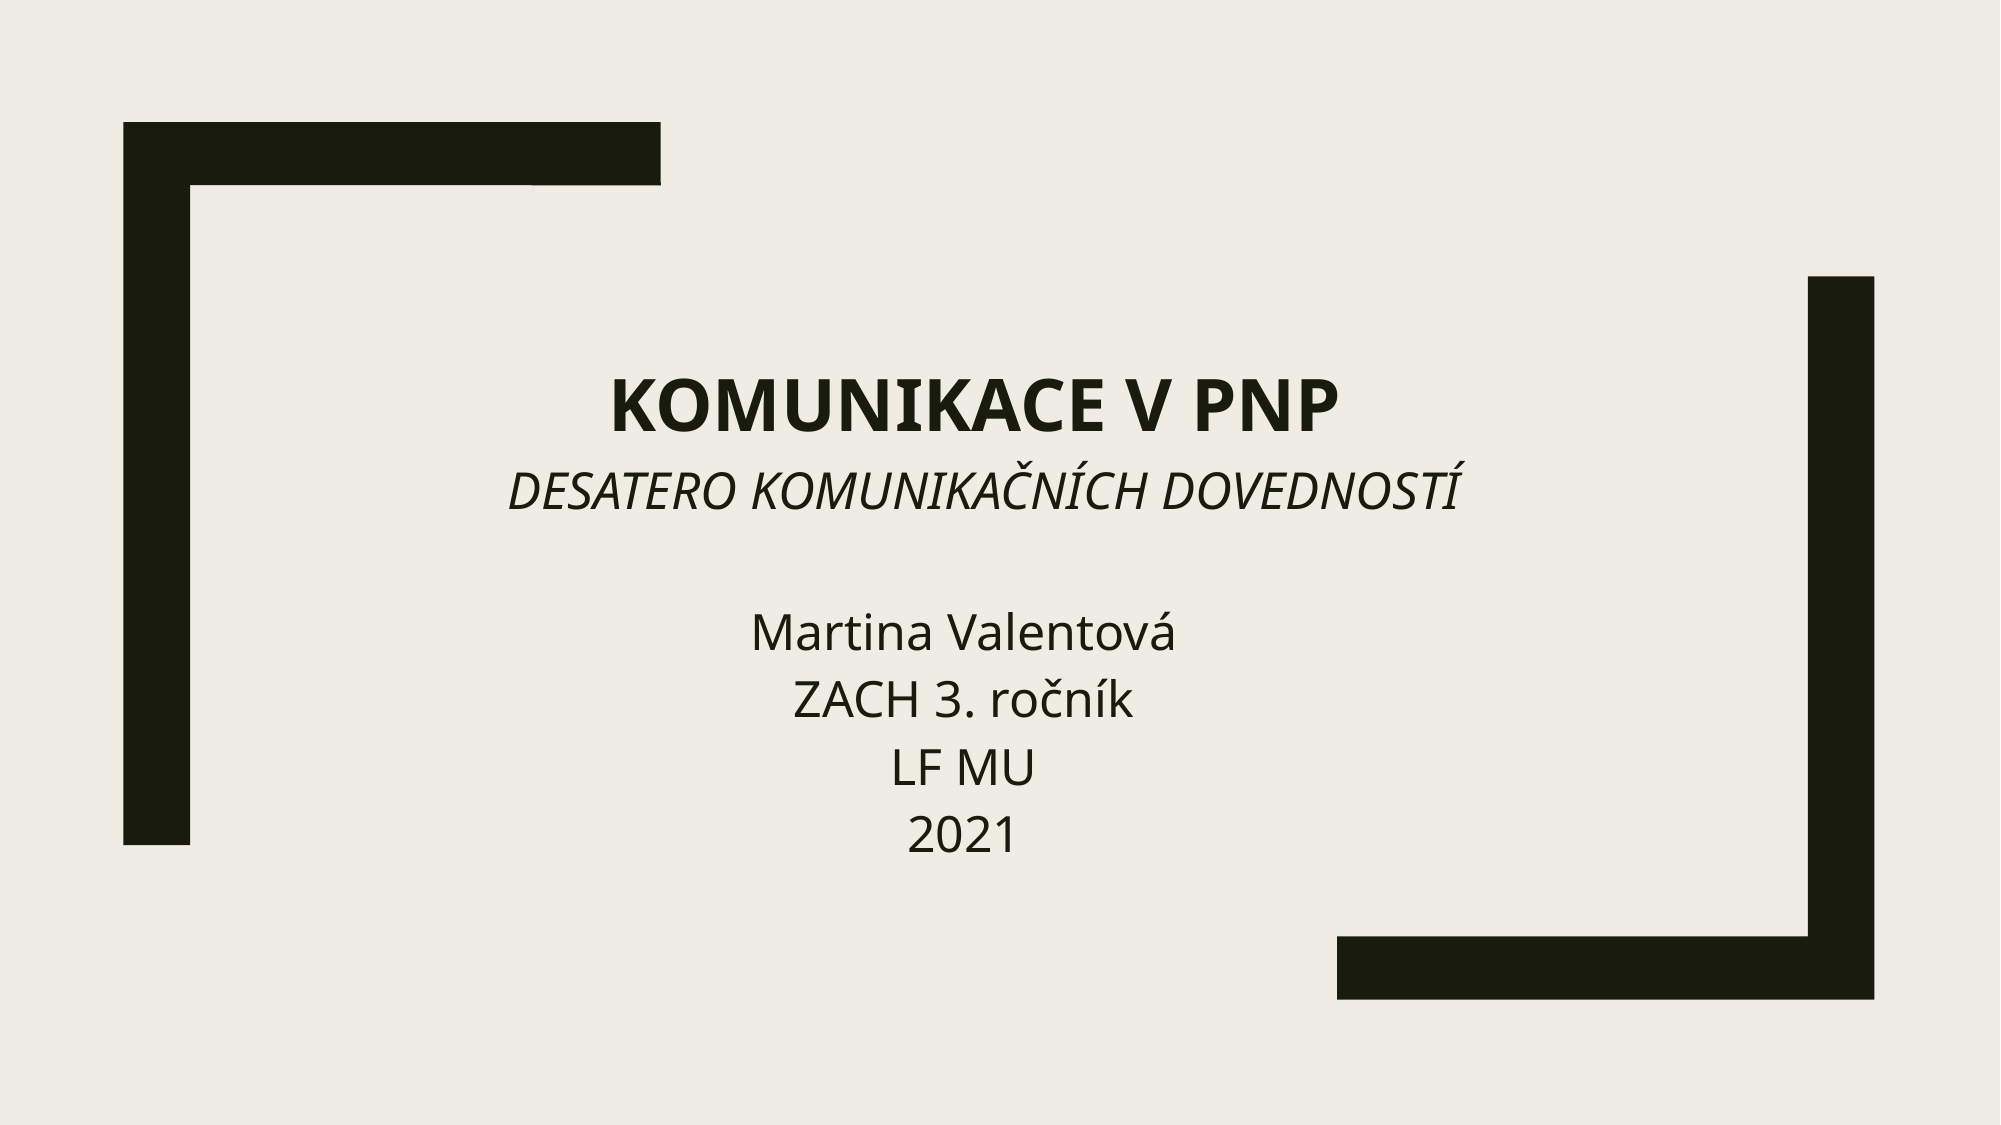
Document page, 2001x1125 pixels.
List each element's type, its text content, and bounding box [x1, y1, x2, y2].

title Komunikace v pNP Desatero komunikačních dovedností [314, 282, 1636, 675]
subtitle Martina Valentová ZACH 3. ročník LF MU 2021 [439, 586, 1489, 763]
